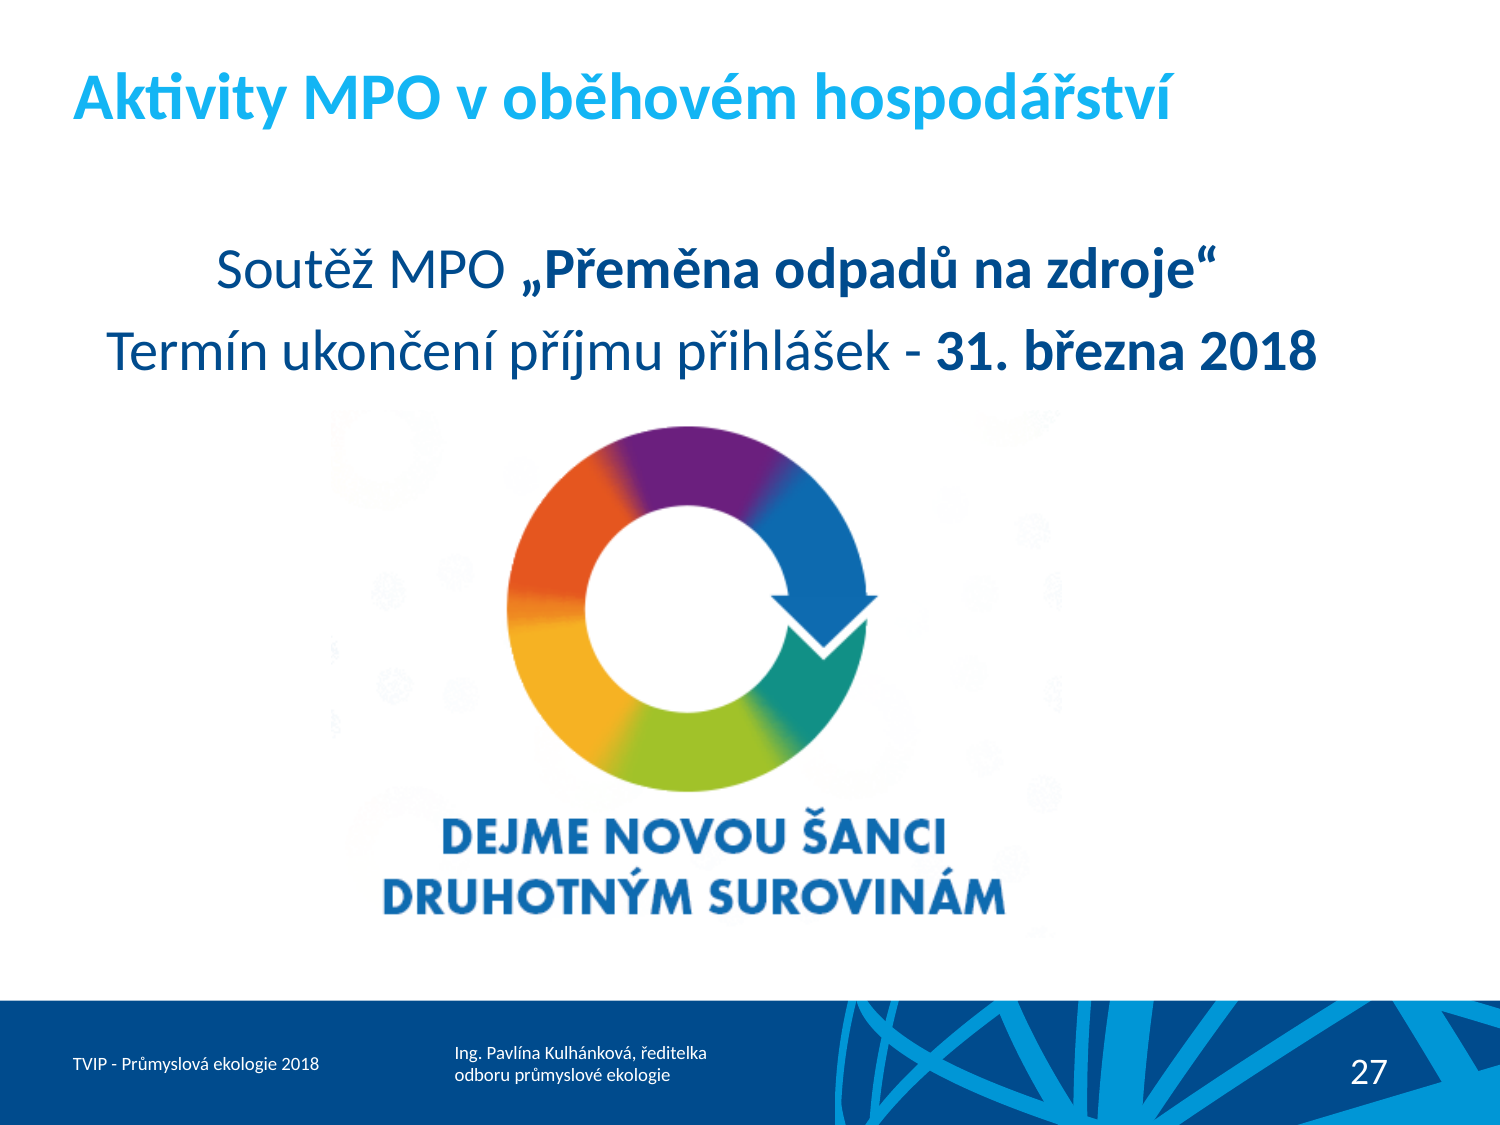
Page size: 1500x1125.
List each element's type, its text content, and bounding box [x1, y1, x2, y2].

list Soutěž MPO „Přeměna odpadů na zdroje“ Termín ukončení příjmu přihlášek - 31. března 2018 [42, 171, 1395, 993]
title Aktivity MPO v oběhovém hospodářství [73, 52, 1426, 134]
picture [331, 410, 1062, 938]
